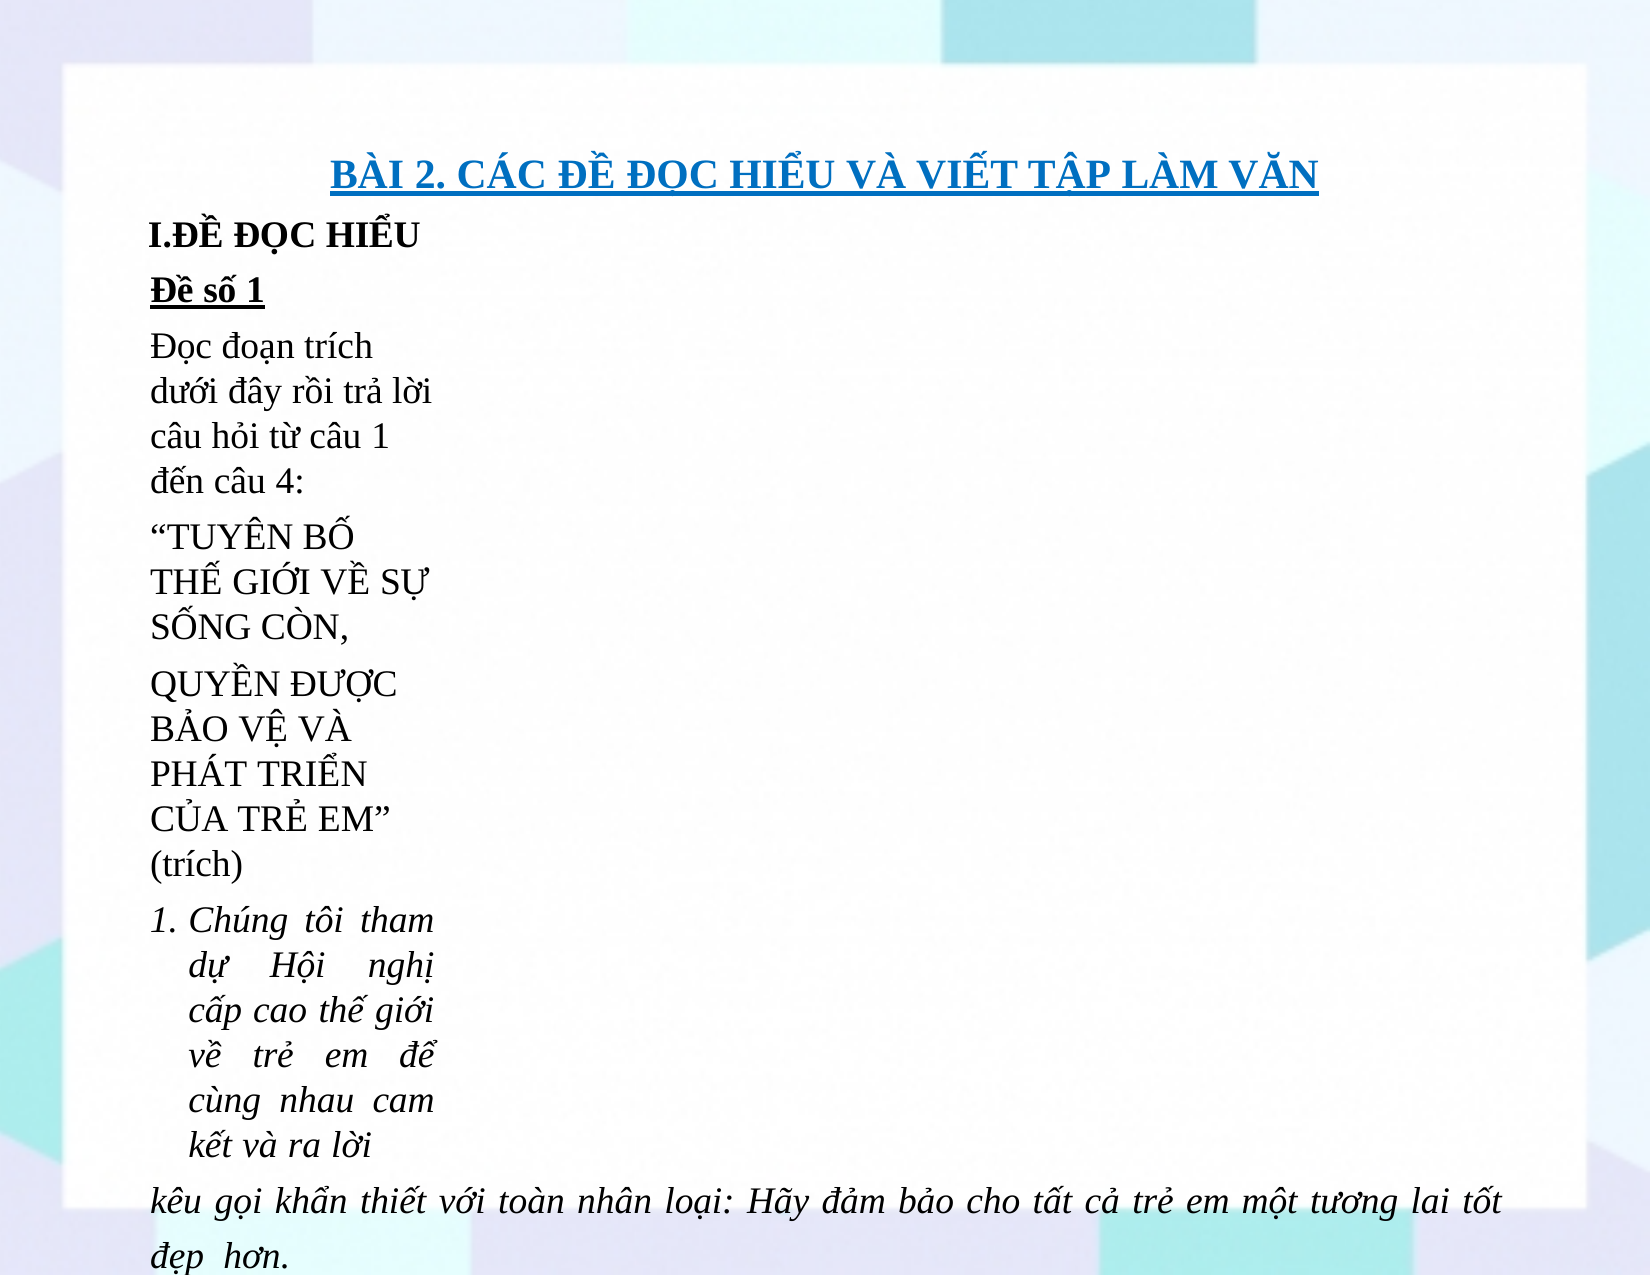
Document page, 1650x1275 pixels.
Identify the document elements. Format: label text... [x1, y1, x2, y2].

picture [0, 0, 1650, 1275]
list ĐỀ ĐỌC HIỂU Đề số 1 Đọc đoạn trích dưới đây rồi trả lời câu hỏi từ câu 1 đến câu 4: “TUYÊN BỐ THẾ GIỚI VỀ SỰ SỐNG CÒN, QUYỀN ĐƯỢC BẢO VỆ VÀ PHÁT TRIỂN CỦA TRẺ EM” (trích) Chúng tôi tham dự Hội nghị cấp cao thế giới về trẻ em để cùng nhau cam kết và ra lời kêu gọi khẩn thiết với toàn nhân loại: Hãy đảm bảo cho tất cả trẻ em một tương lai tốt đẹp hơn. Tất cả trẻ em trên thế giới đều trong trắng, dễ bị tổn thương và còn phụ thuộc. Đồng thời chúng hiểu biết, ham hoạt động và đầy ước vọng. Tuổi chúng phải sống trong vui tươi, thanh bình, được chơi, được học và phát triển. Tương lai của chúng phải được hình thành trong sự hòa hợp và tương trợ. Chúng phải được trưởng thành khi được mở rộng tầm nhìn, thu nhận thêm những kinh nghiệm mới. Sự thách thức Tuy nhiên, thực tế cuộc sống thời thơ ấu của nhiều trẻ em lại không như vậy. [147, 196, 1503, 1275]
title BÀI 2. CÁC ĐỀ ĐỌC HIỂU VÀ VIẾT TẬP LÀM VĂN [327, 145, 1323, 196]
